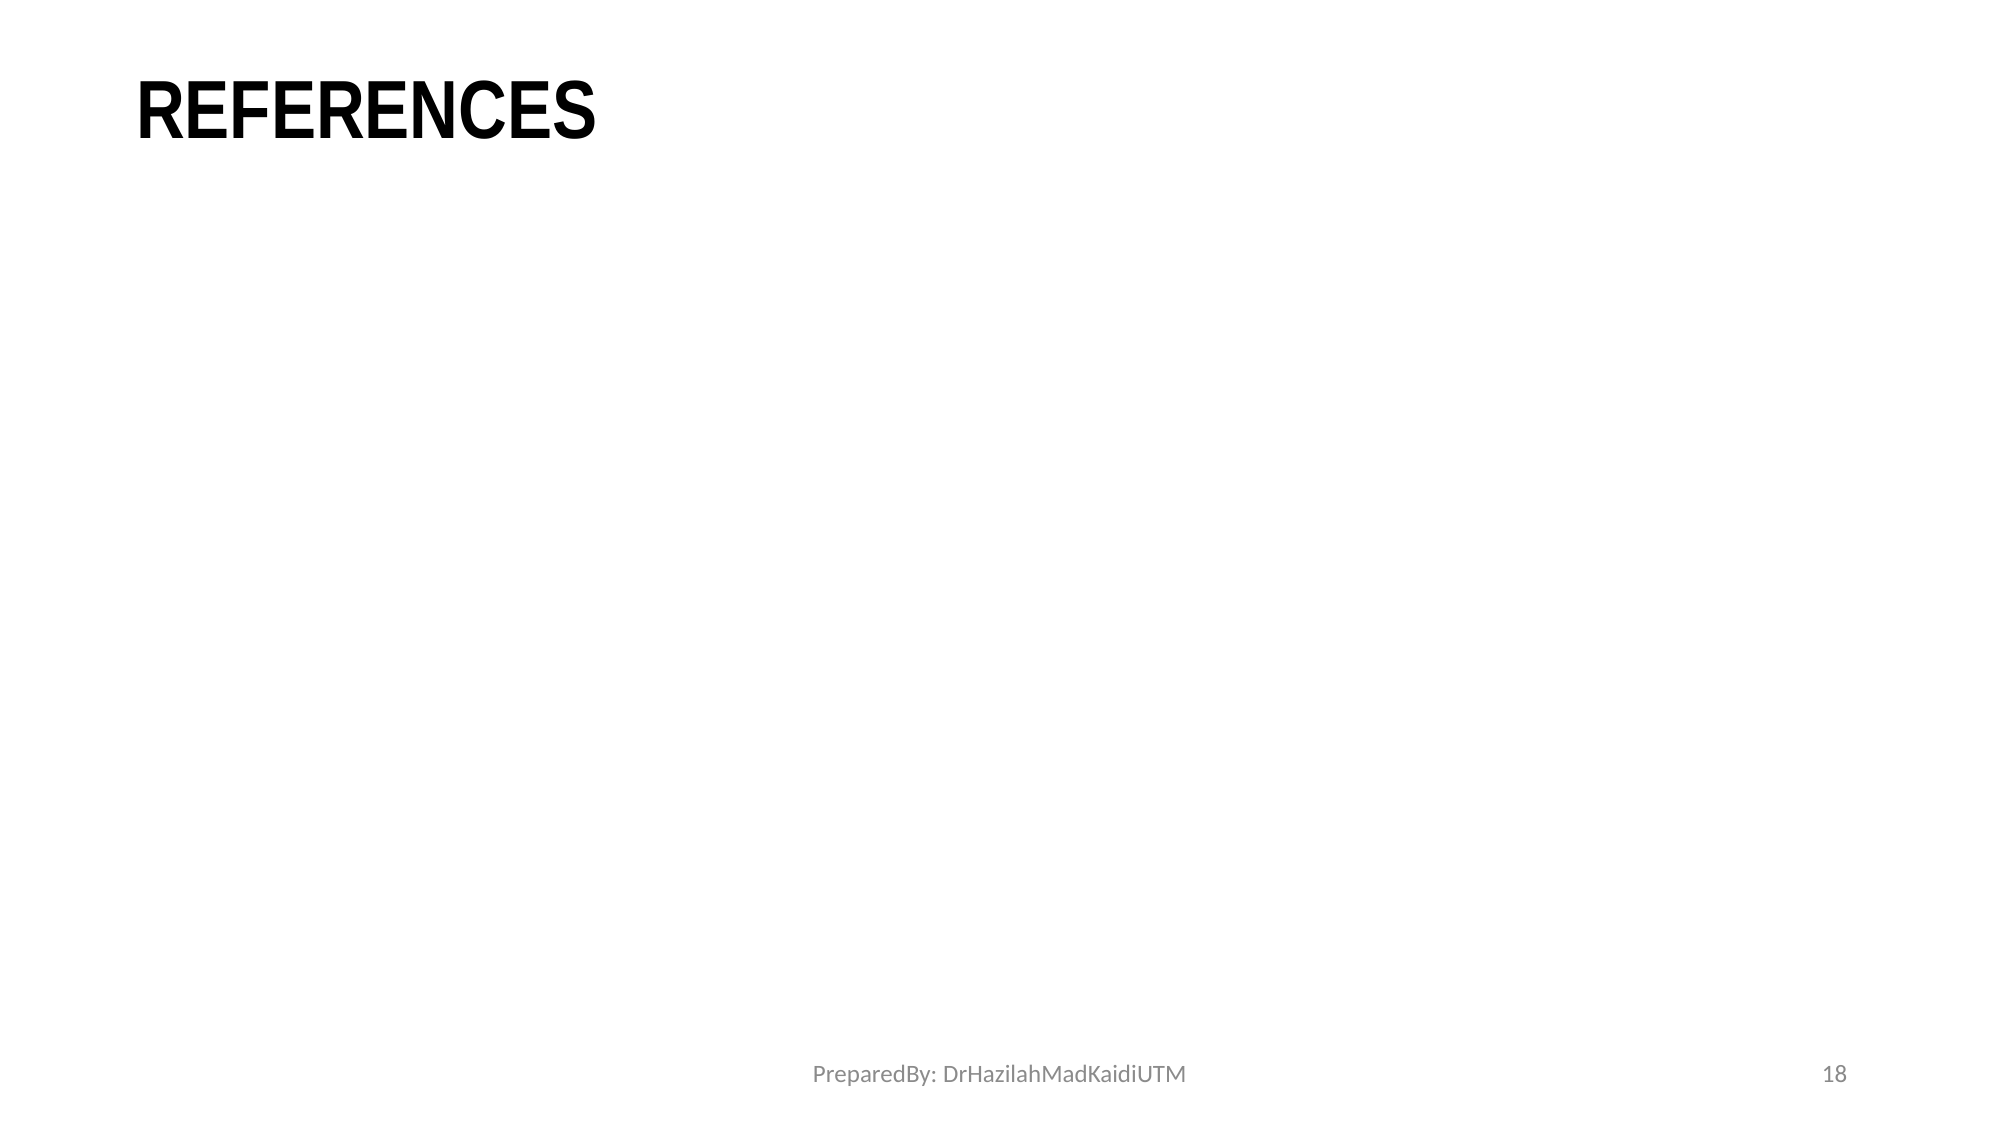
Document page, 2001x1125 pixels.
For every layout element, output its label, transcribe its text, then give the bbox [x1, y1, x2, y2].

slide_number 18 [1412, 1042, 1863, 1103]
title REFERENCES [121, 59, 1472, 164]
footer PreparedBy: DrHazilahMadKaidiUTM [662, 1042, 1338, 1103]
